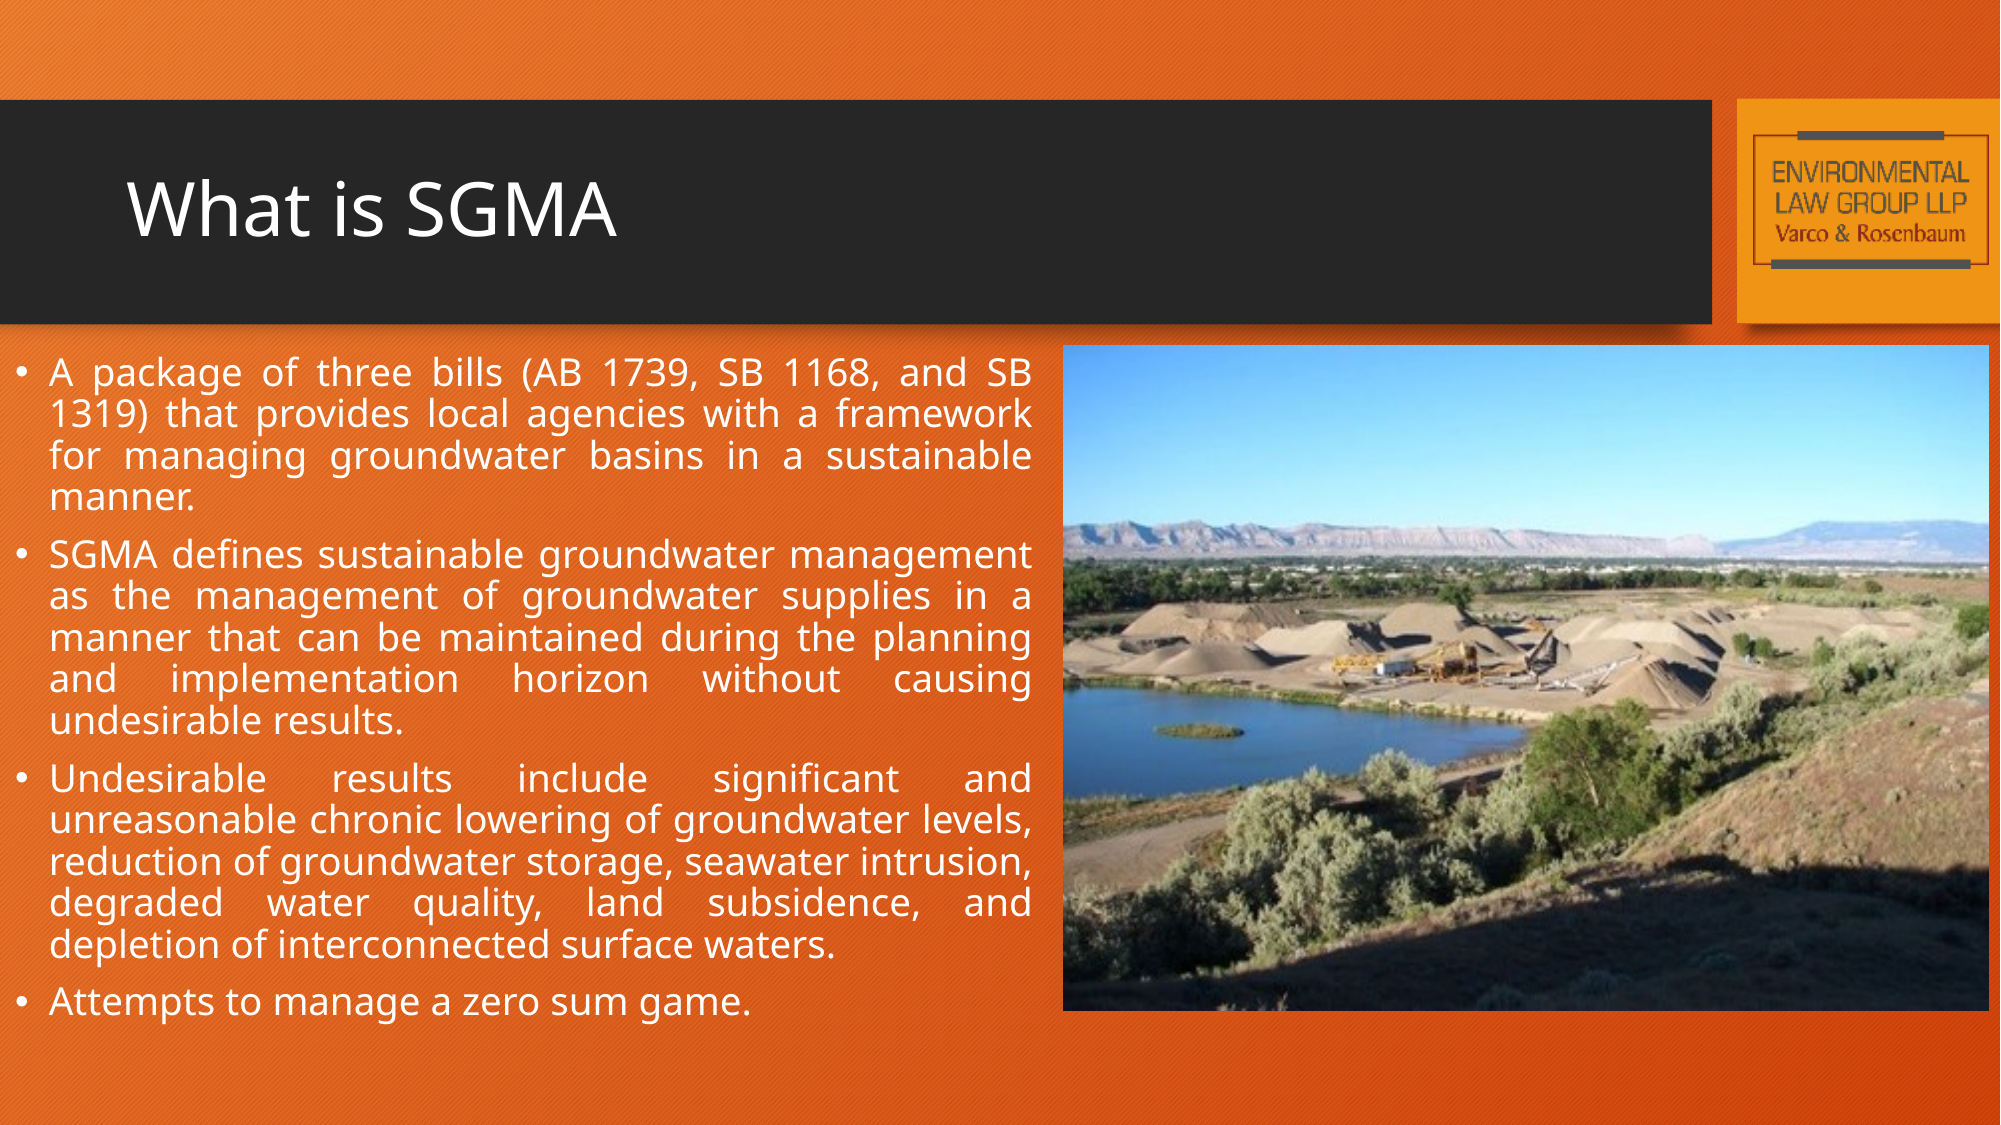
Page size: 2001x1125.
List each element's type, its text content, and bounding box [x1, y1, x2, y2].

list A package of three bills (AB 1739, SB 1168, and SB 1319) that provides local agencies with a framework for managing groundwater basins in a sustainable manner. SGMA defines sustainable groundwater management as the management of groundwater supplies in a manner that can be maintained during the planning and implementation horizon without causing undesirable results. Undesirable results include significant and unreasonable chronic lowering of groundwater levels, reduction of groundwater storage, seawater intrusion, degraded water quality, land subsidence, and depletion of interconnected surface waters. Attempts to manage a zero sum game. [0, 345, 1049, 1034]
picture [1753, 131, 1989, 269]
picture [0, 323, 2000, 1011]
title What is SGMA [111, 123, 1689, 301]
